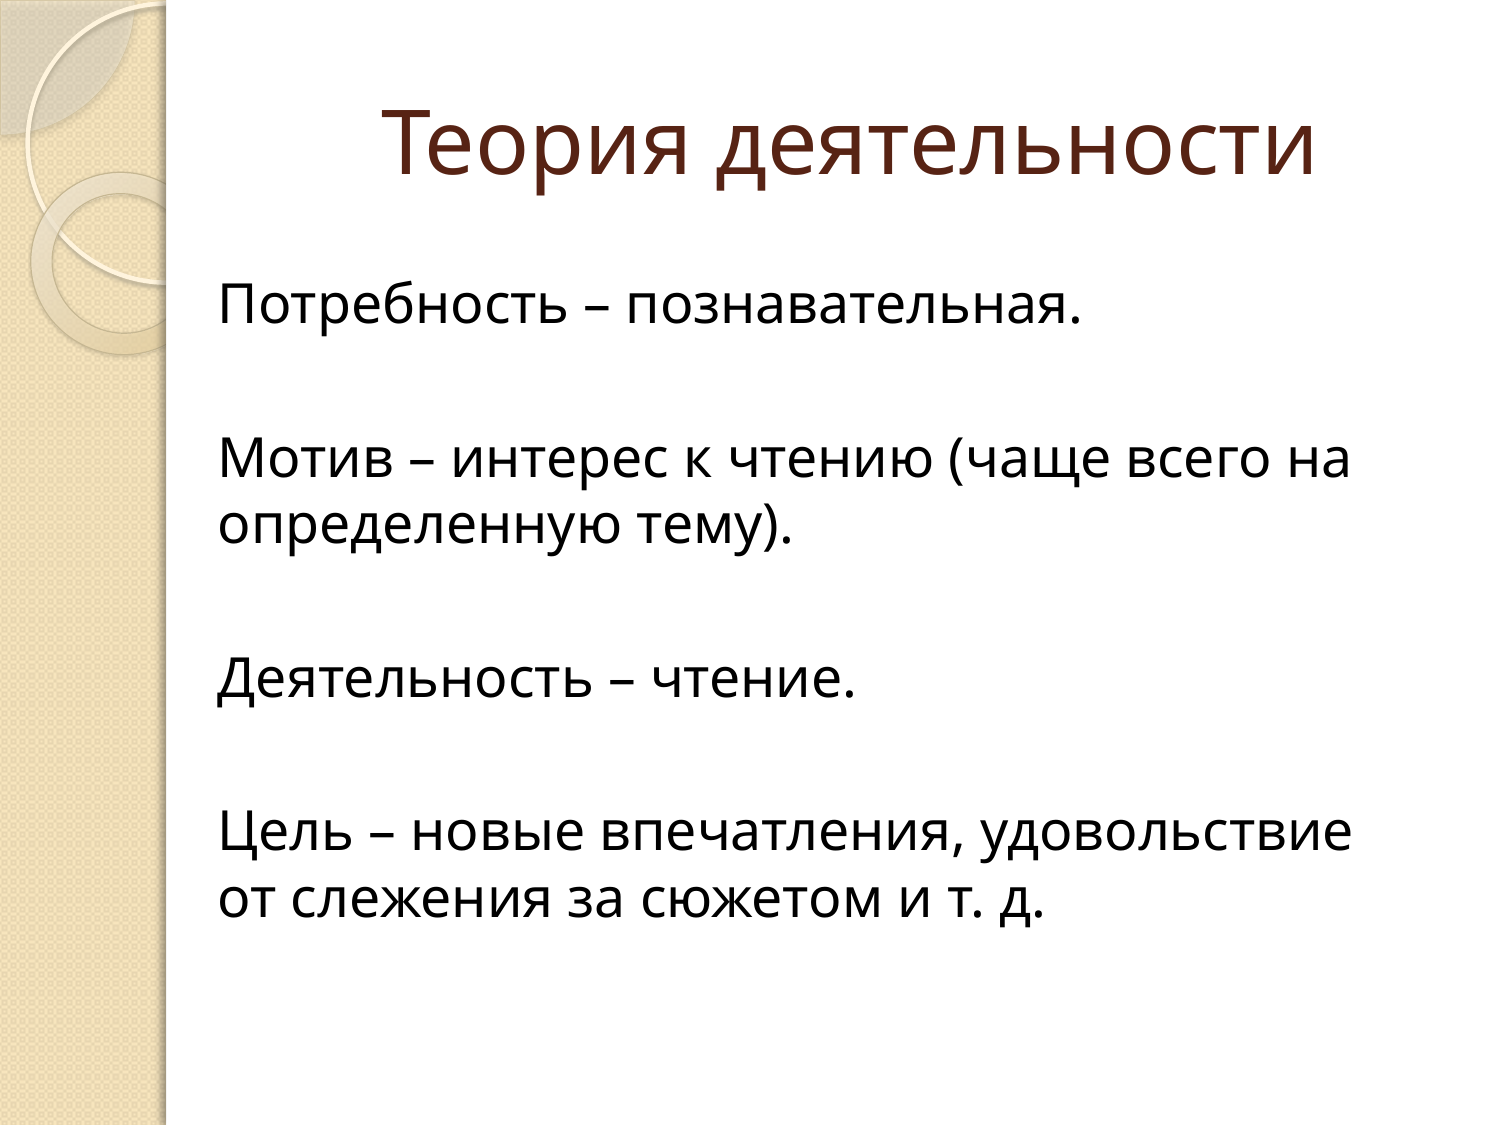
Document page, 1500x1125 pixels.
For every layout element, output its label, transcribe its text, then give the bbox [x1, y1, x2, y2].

list Потребность – познавательная. Мотив – интерес к чтению (чаще всего на определенную тему). Деятельность – чтение. Цель – новые впечатления, удовольствие от слежения за сюжетом и т. д. [203, 261, 1378, 966]
title Теория деятельности [235, 45, 1466, 233]
